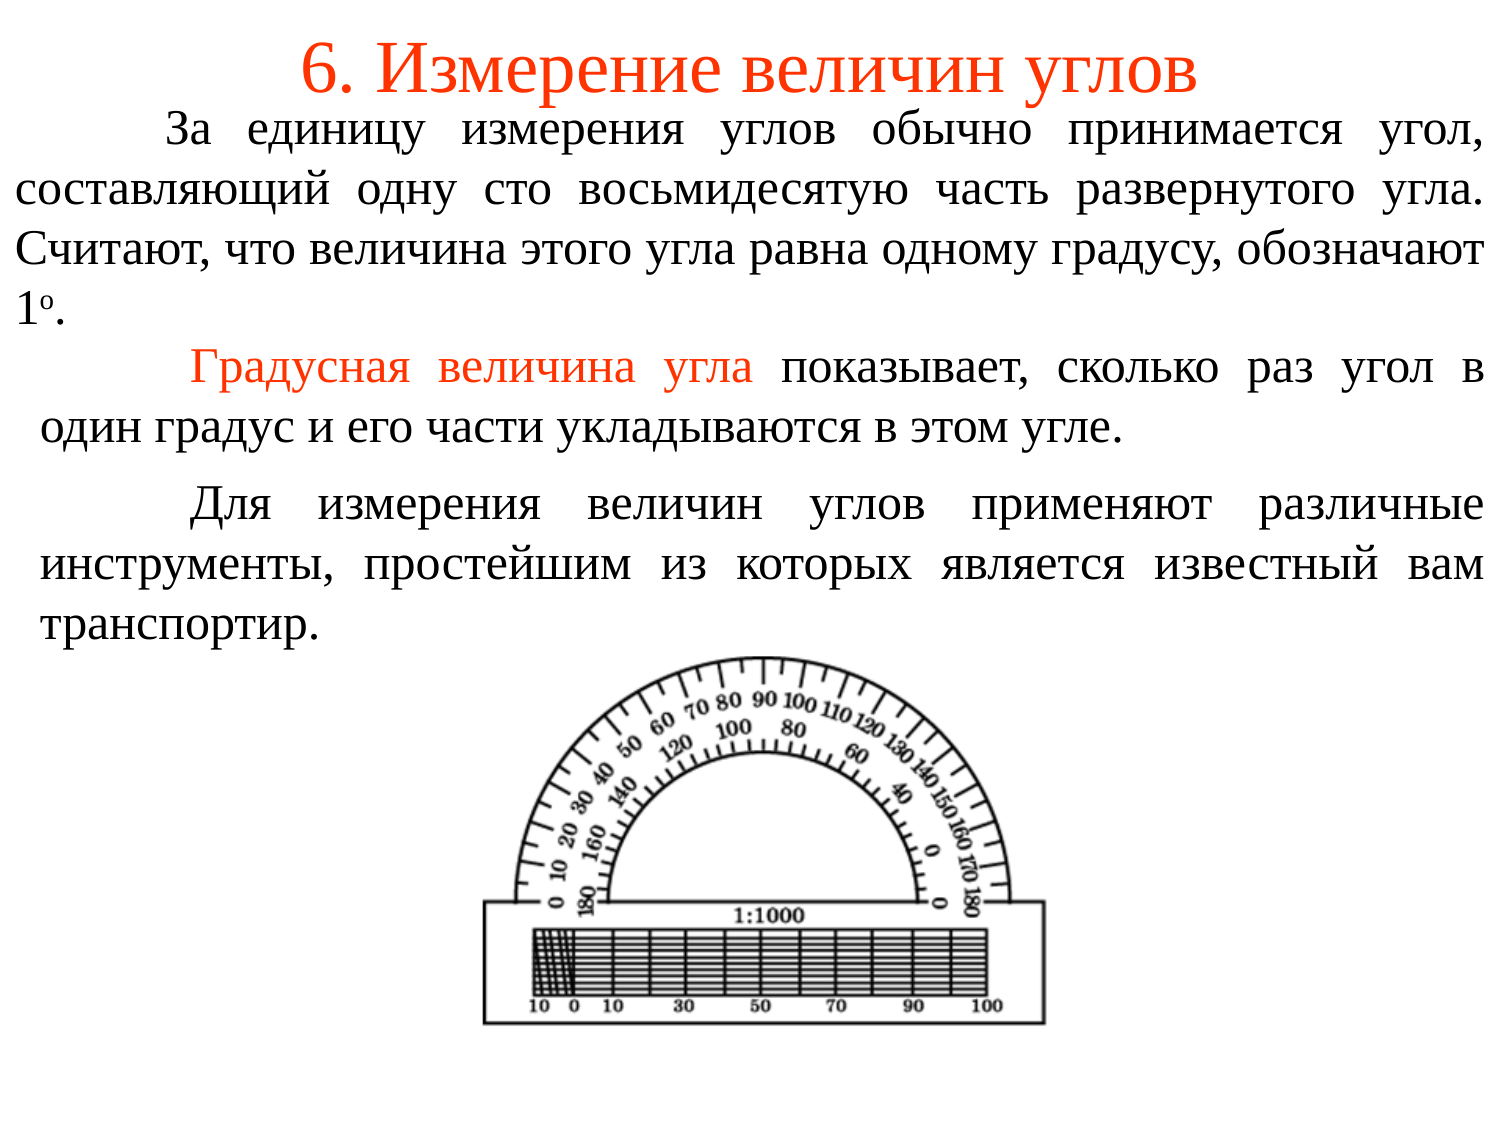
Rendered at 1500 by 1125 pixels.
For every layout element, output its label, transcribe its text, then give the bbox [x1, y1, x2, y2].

text_box За единицу измерения углов обычно принимается угол, составляющий одну сто восьмидесятую часть развернутого угла. Считают, что величина этого угла равна одному градусу, обозначают 1о. [0, 87, 1500, 343]
title 6. Измерение величин углов [112, 24, 1388, 87]
text_box Для измерения величин углов применяют различные инструменты, простейшим из которых является известный вам транспортир. [24, 462, 1500, 658]
picture [469, 655, 1056, 1037]
text_box Градусная величина угла показывает, сколько раз угол в один градус и его части укладываются в этом угле. [24, 324, 1500, 460]
